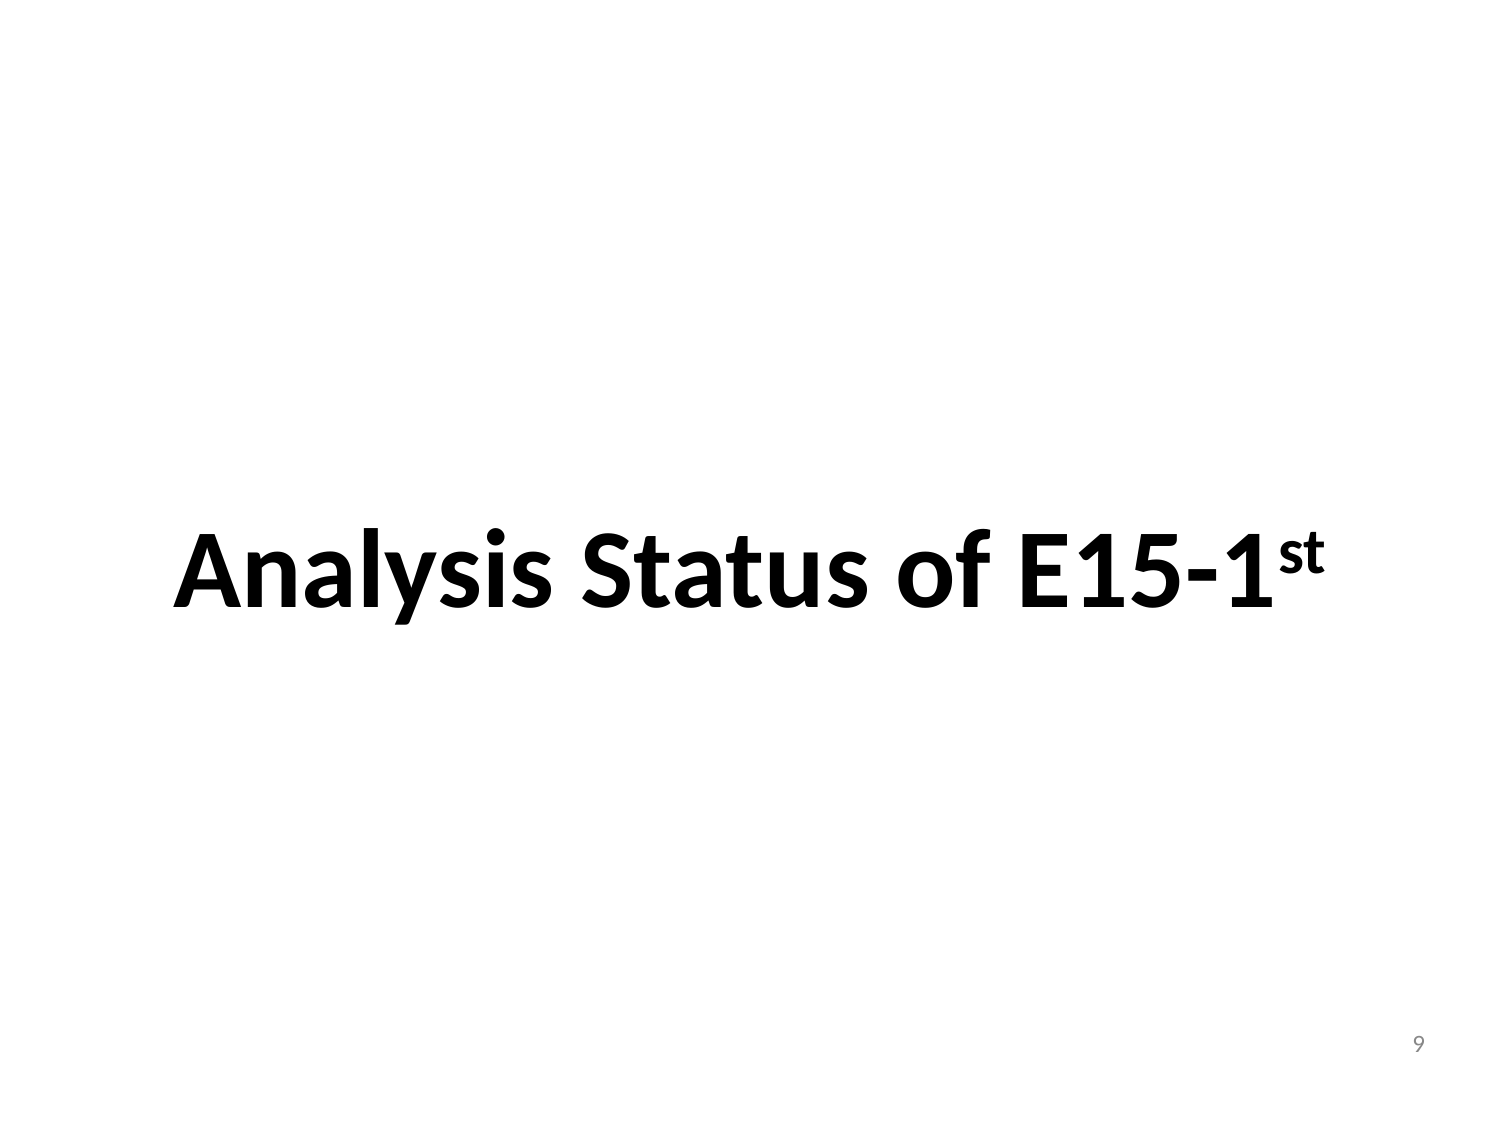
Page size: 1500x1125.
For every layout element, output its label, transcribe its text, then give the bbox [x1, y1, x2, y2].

slide_number 9 [1074, 1020, 1426, 1066]
title Analysis Status of E15-1st [74, 303, 1426, 822]
